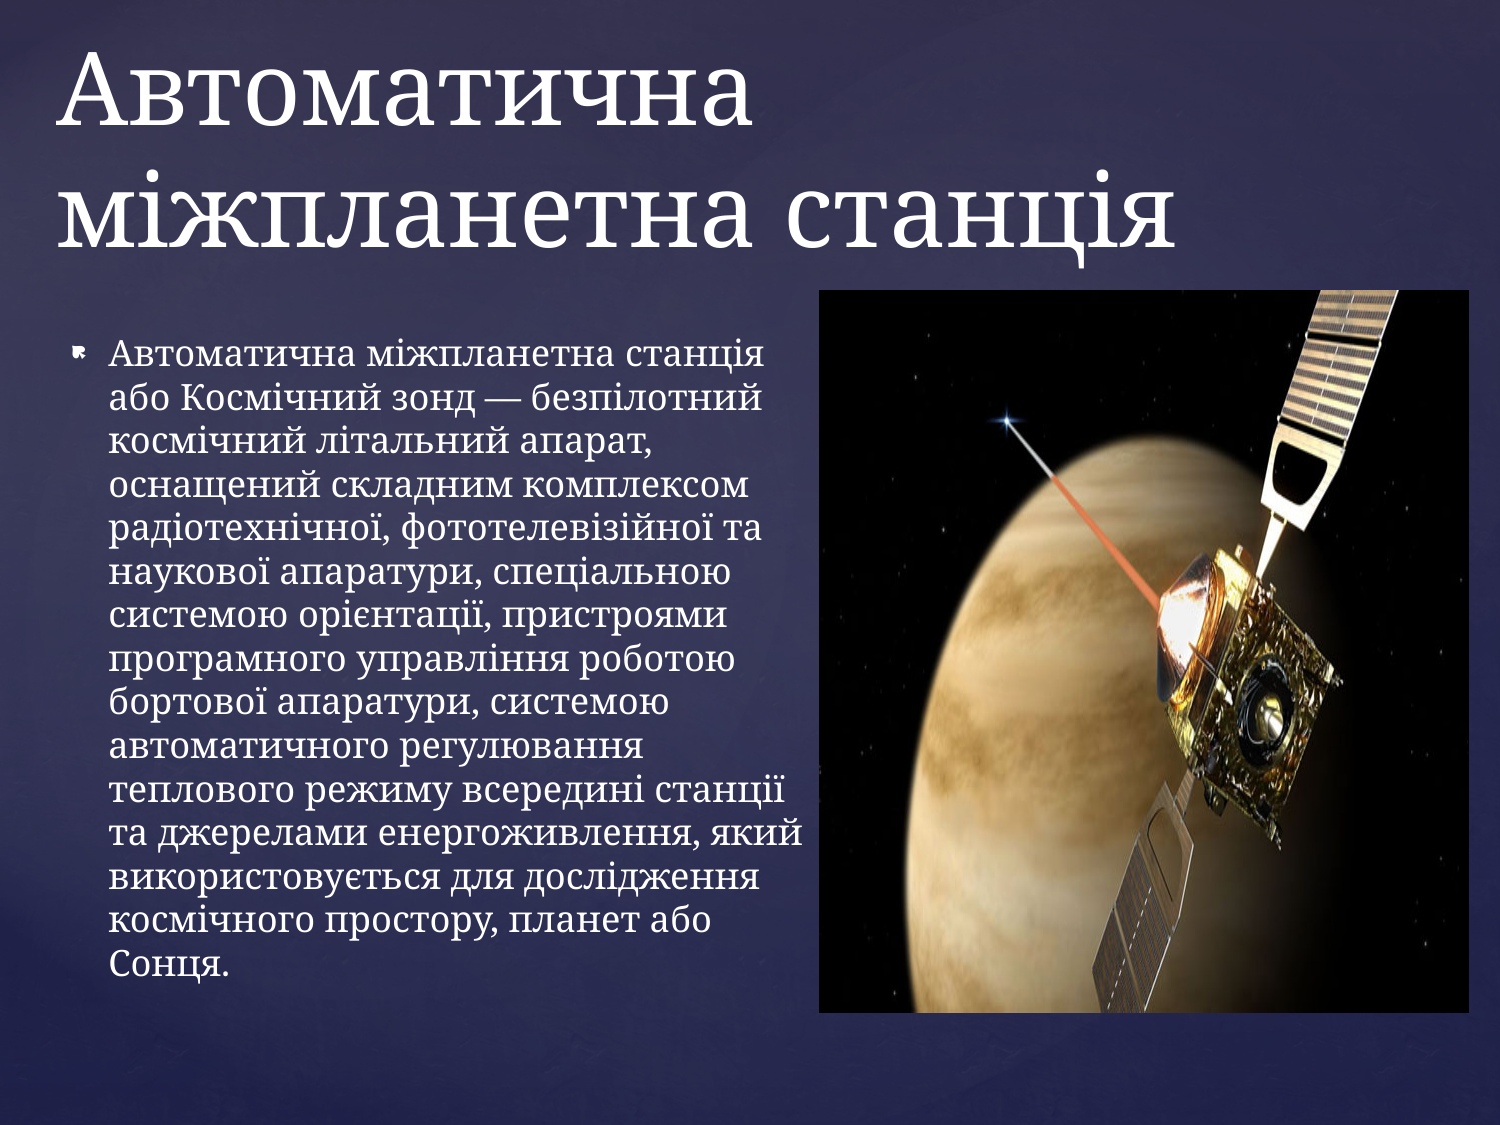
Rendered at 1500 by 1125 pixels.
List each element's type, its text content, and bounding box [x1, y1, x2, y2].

picture [818, 290, 1470, 1014]
list Автоматична міжпланетна станція або Космічний зонд — безпілотний космічний літальний апарат, оснащений складним комплексом радіотехнічної, фототелевізійної та наукової апаратури, спеціальною системою орієнтації, пристроями програмного управління роботою бортової апаратури, системою автоматичного регулювання теплового режиму всередині станції та джерелами енергоживлення, який використовується для дослідження космічного простору, планет або Сонця. [53, 302, 808, 1012]
title Автоматична міжпланетна станція [41, 125, 1279, 276]
